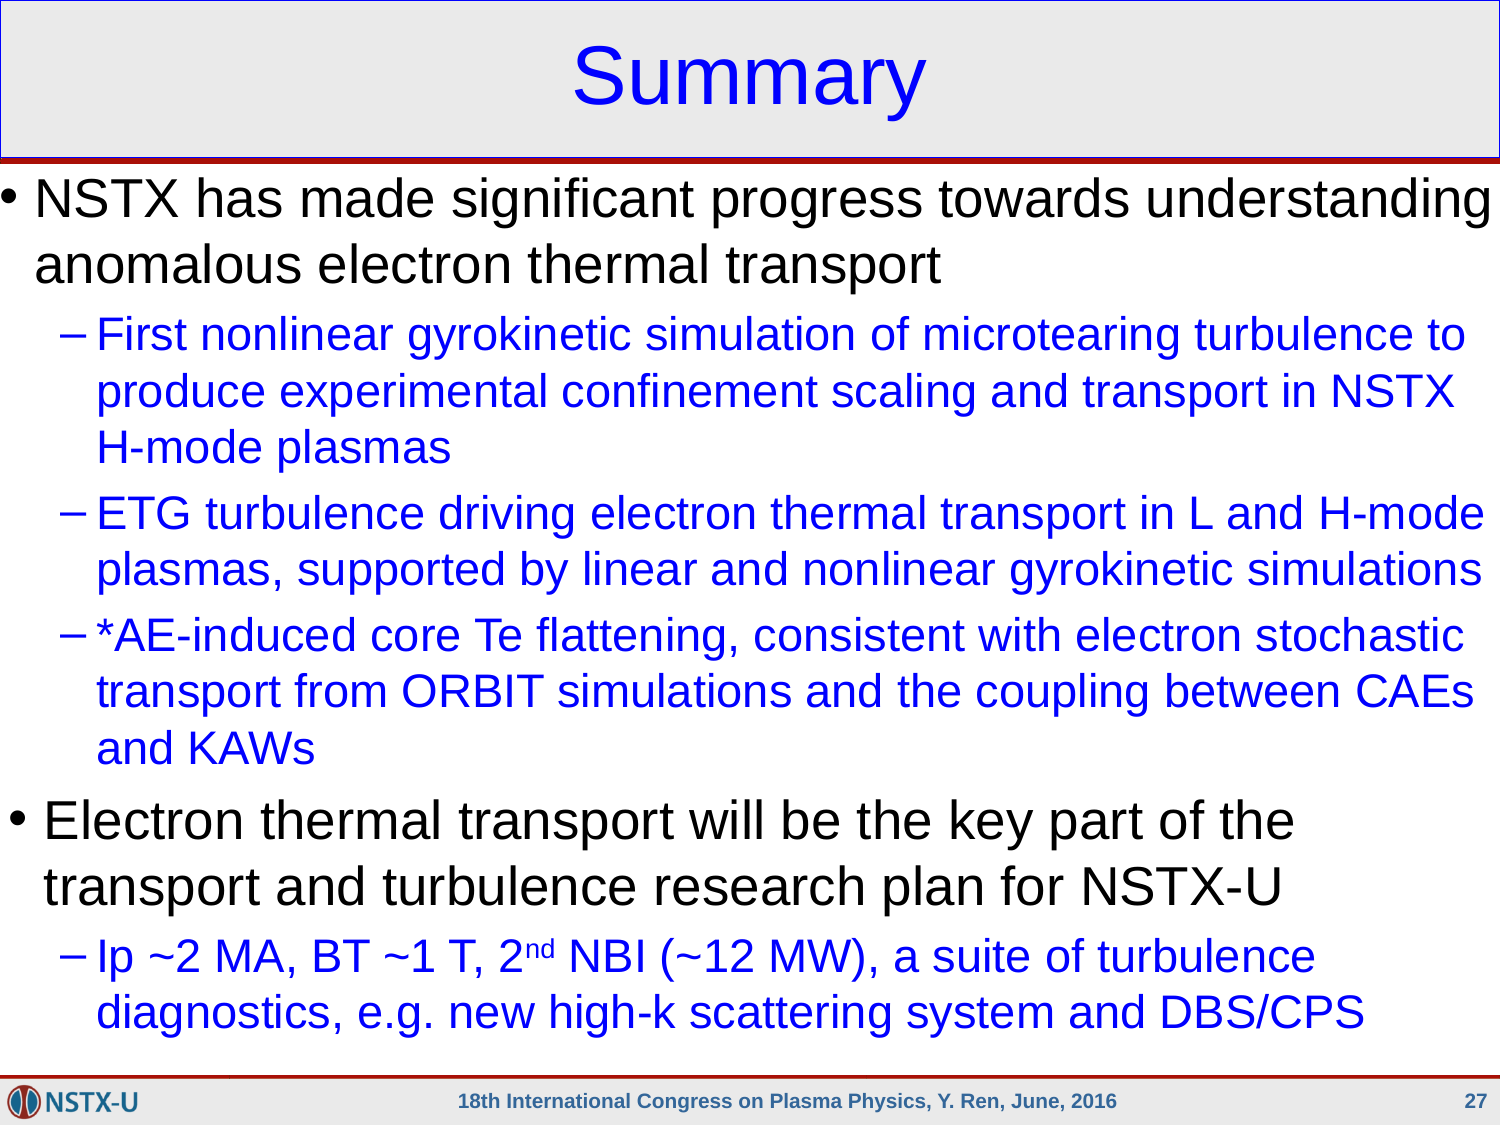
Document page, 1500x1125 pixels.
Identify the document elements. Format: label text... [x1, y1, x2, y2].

title Summary [0, 0, 1500, 155]
list NSTX has made significant progress towards understanding anomalous electron thermal transport First nonlinear gyrokinetic simulation of microtearing turbulence to produce experimental confinement scaling and transport in NSTX H-mode plasmas ETG turbulence driving electron thermal transport in L and H-mode plasmas, supported by linear and nonlinear gyrokinetic simulations *AE-induced core Te flattening, consistent with electron stochastic transport from ORBIT simulations and the coupling between CAEs and KAWs Electron thermal transport will be the key part of the transport and turbulence research plan for NSTX-U Ip ~2 MA, BT ~1 T, 2nd NBI (~12 MW), a suite of turbulence diagnostics, e.g. new high-k scattering system and DBS/CPS [0, 155, 1500, 1088]
picture [0, 1088, 1500, 1125]
